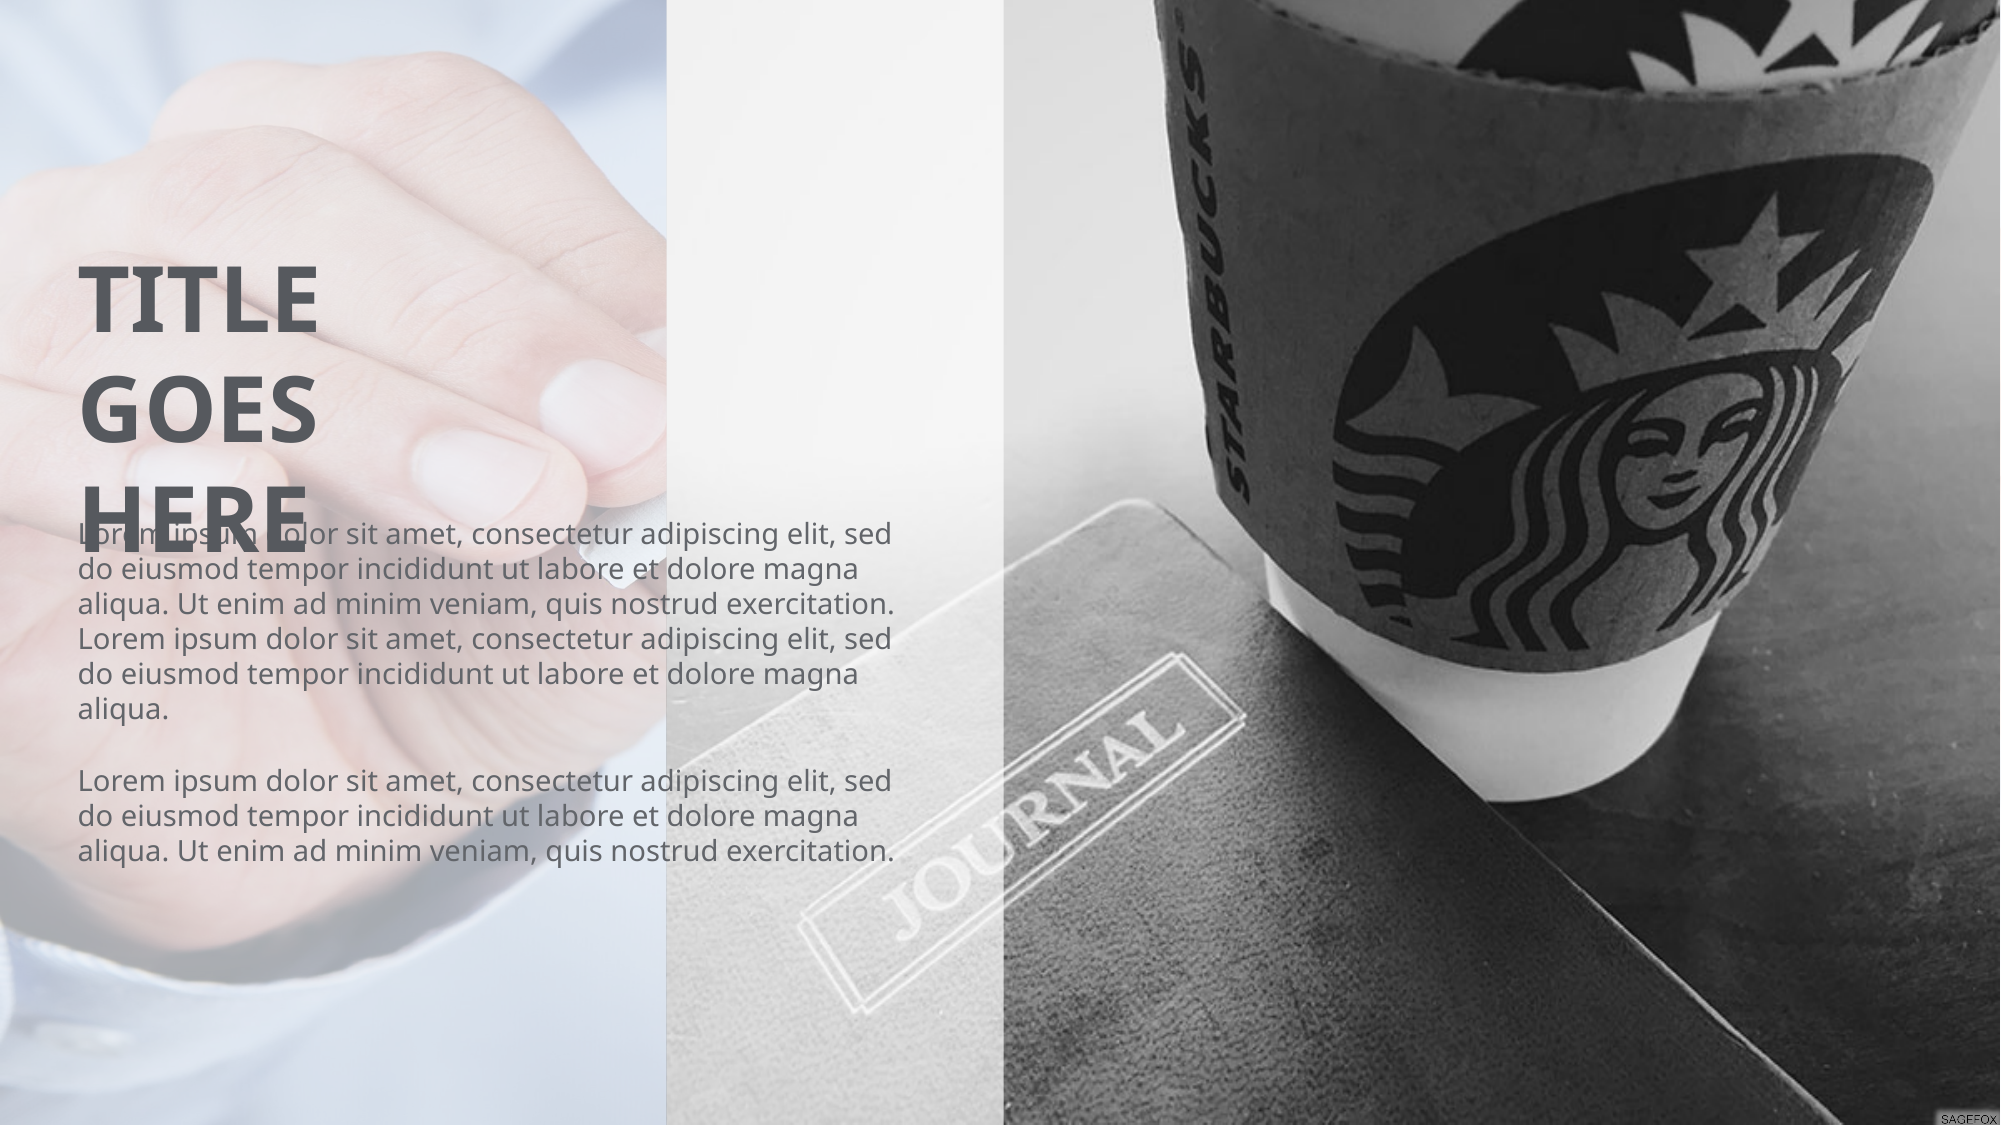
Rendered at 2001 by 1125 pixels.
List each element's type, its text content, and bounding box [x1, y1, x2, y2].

picture [1938, 1114, 1999, 1125]
text_box Lorem ipsum dolor sit amet, consectetur adipiscing elit, sed do eiusmod tempor incididunt ut labore et dolore magna aliqua. Ut enim ad minim veniam, quis nostrud exercitation. Lorem ipsum dolor sit amet, consectetur adipiscing elit, sed do eiusmod tempor incididunt ut labore et dolore magna aliqua. [62, 507, 928, 733]
text_box Lorem ipsum dolor sit amet, consectetur adipiscing elit, sed do eiusmod tempor incididunt ut labore et dolore magna aliqua. Ut enim ad minim veniam, quis nostrud exercitation. [62, 755, 928, 875]
text_box TITLE GOES HERE [62, 233, 549, 578]
text_box [666, 0, 1005, 1125]
text_box [1005, 0, 2000, 1125]
